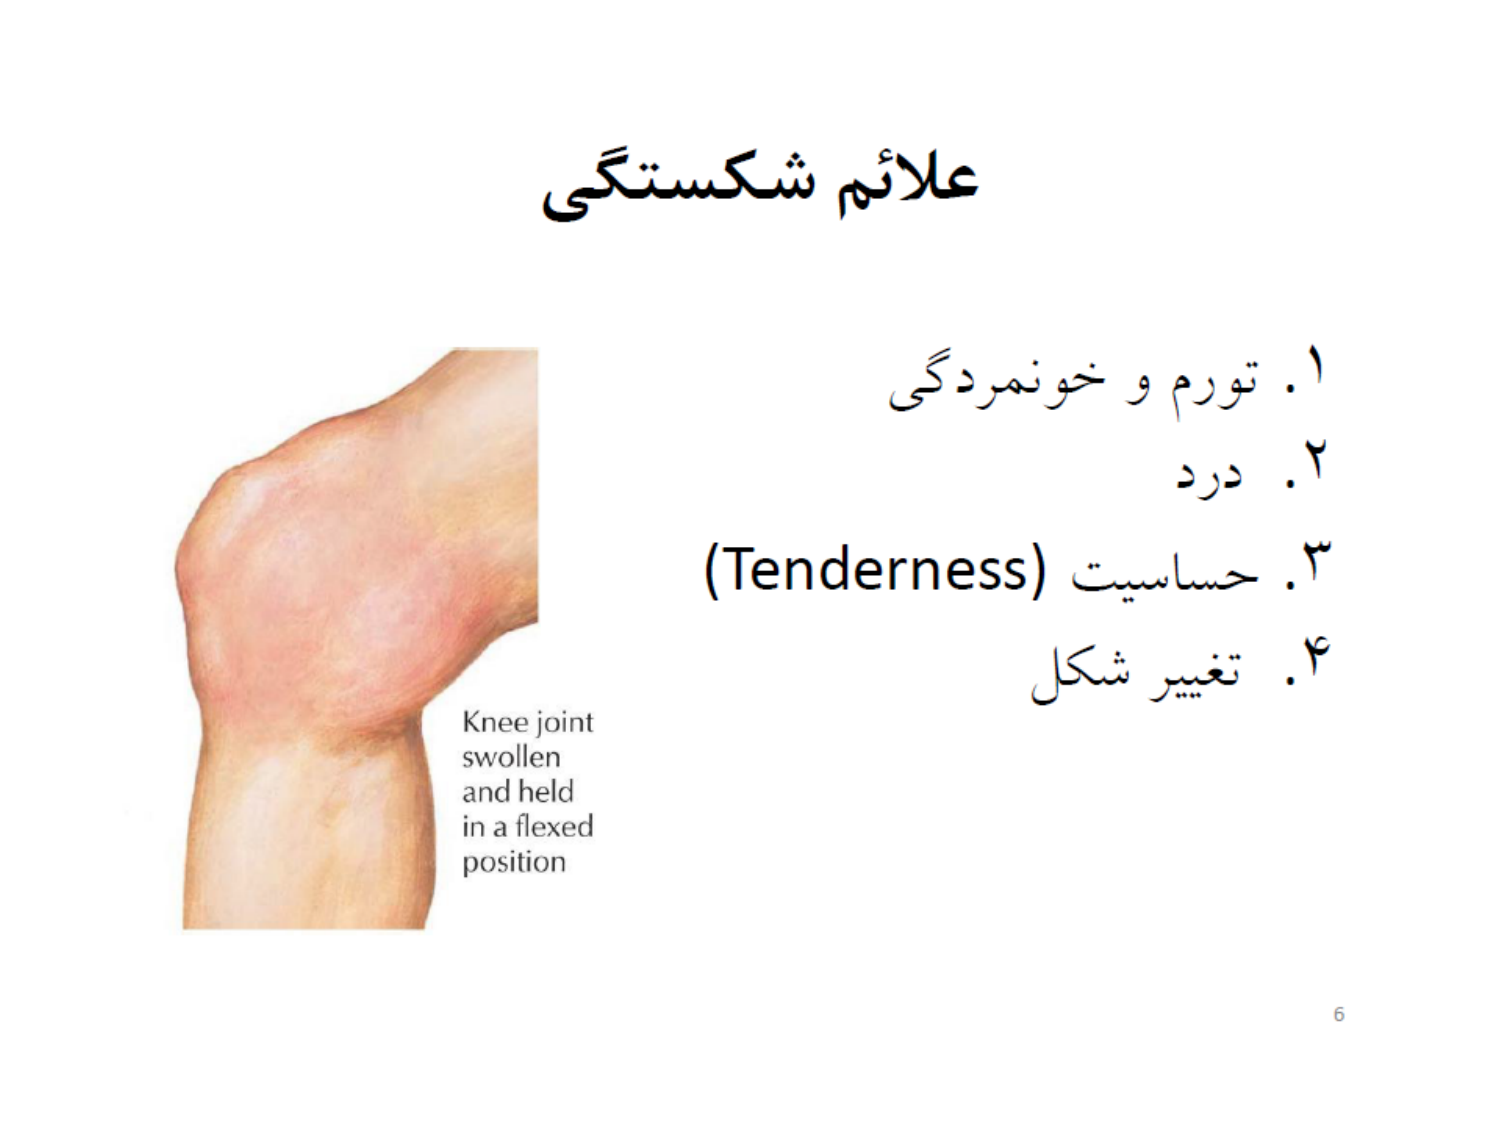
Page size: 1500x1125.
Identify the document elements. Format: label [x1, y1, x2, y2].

picture [100, 79, 1400, 1047]
